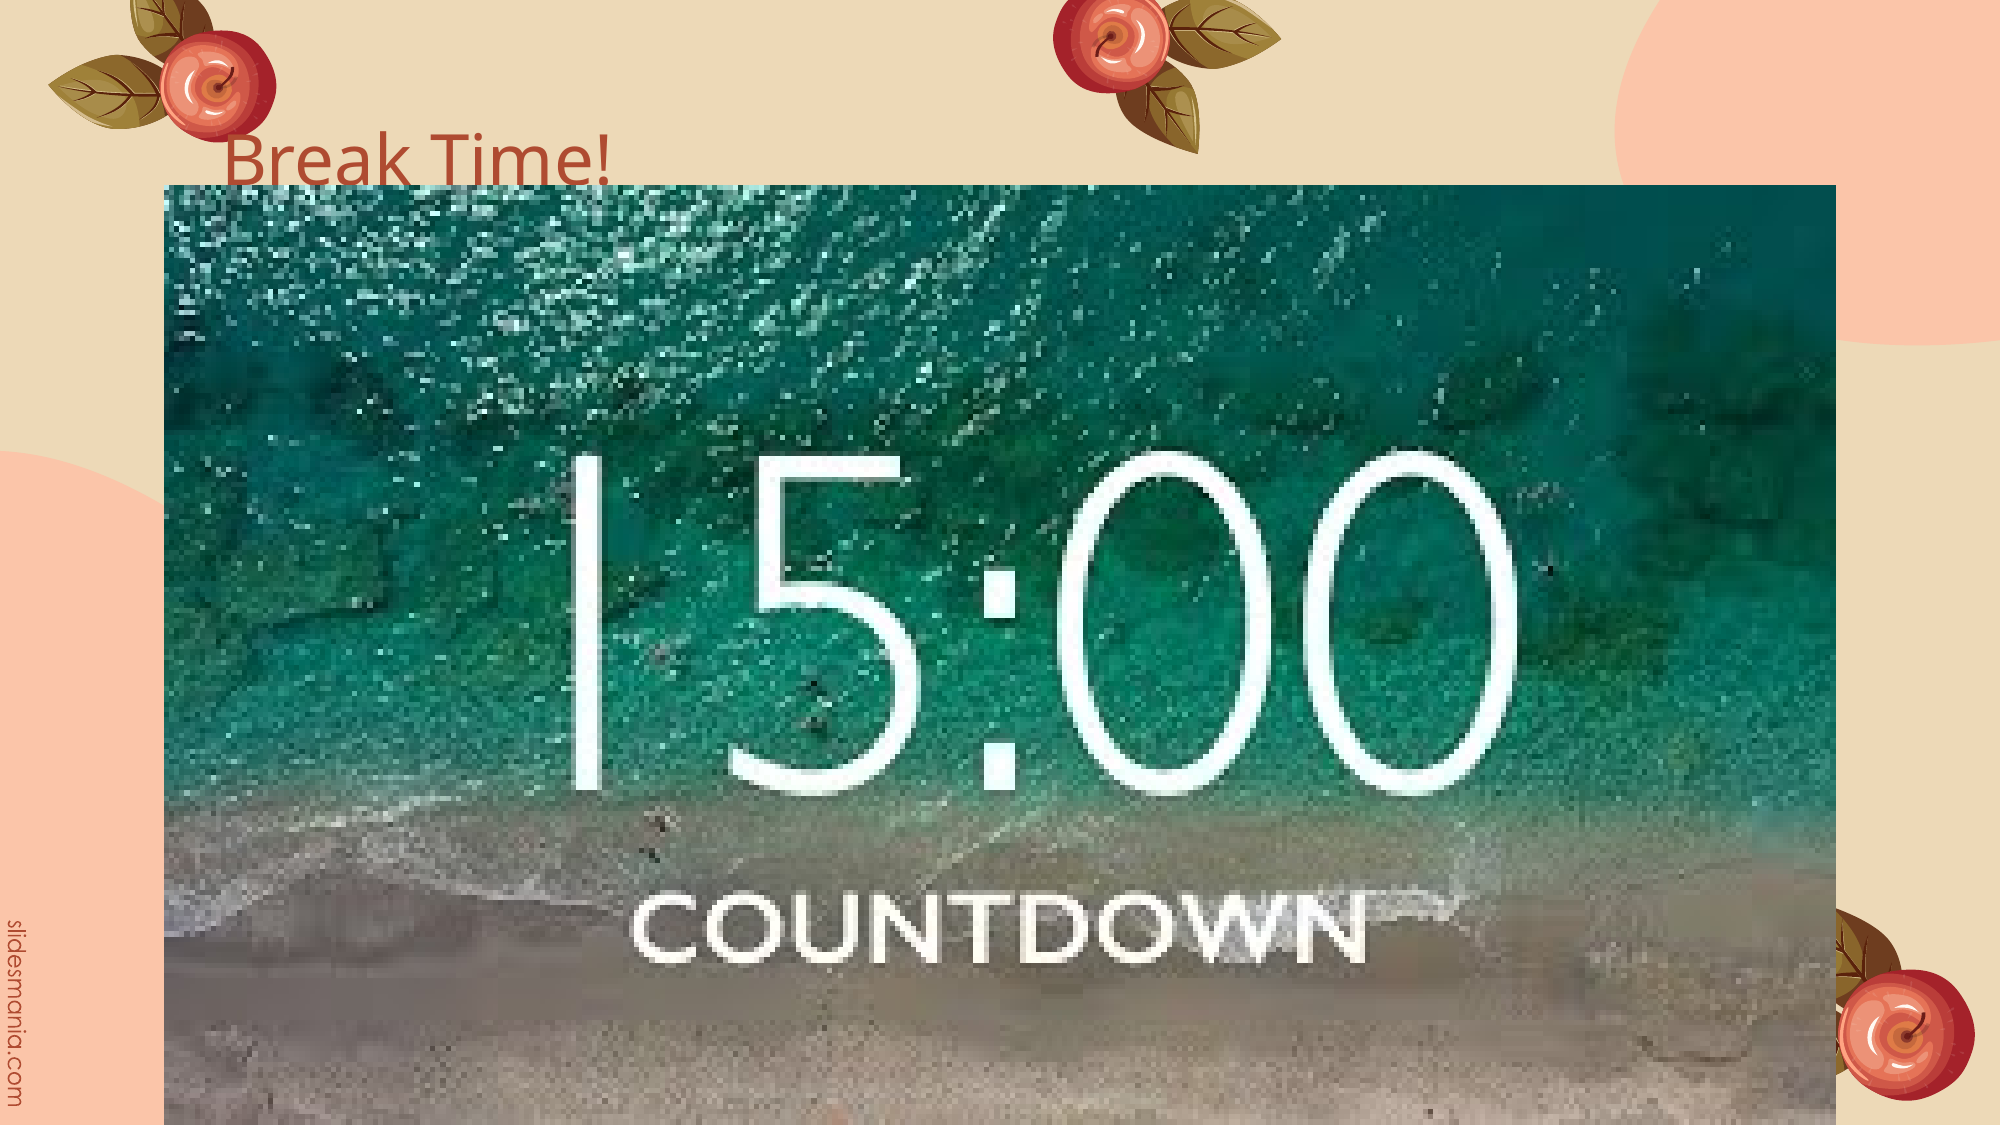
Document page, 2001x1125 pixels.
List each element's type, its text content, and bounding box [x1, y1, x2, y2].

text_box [48, 54, 154, 130]
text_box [1090, 15, 1200, 155]
picture [164, 185, 1836, 1125]
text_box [1052, 0, 1171, 94]
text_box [1175, 0, 1282, 70]
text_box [159, 30, 277, 143]
text_box Break Time! [206, 1, 644, 183]
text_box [129, 0, 239, 109]
